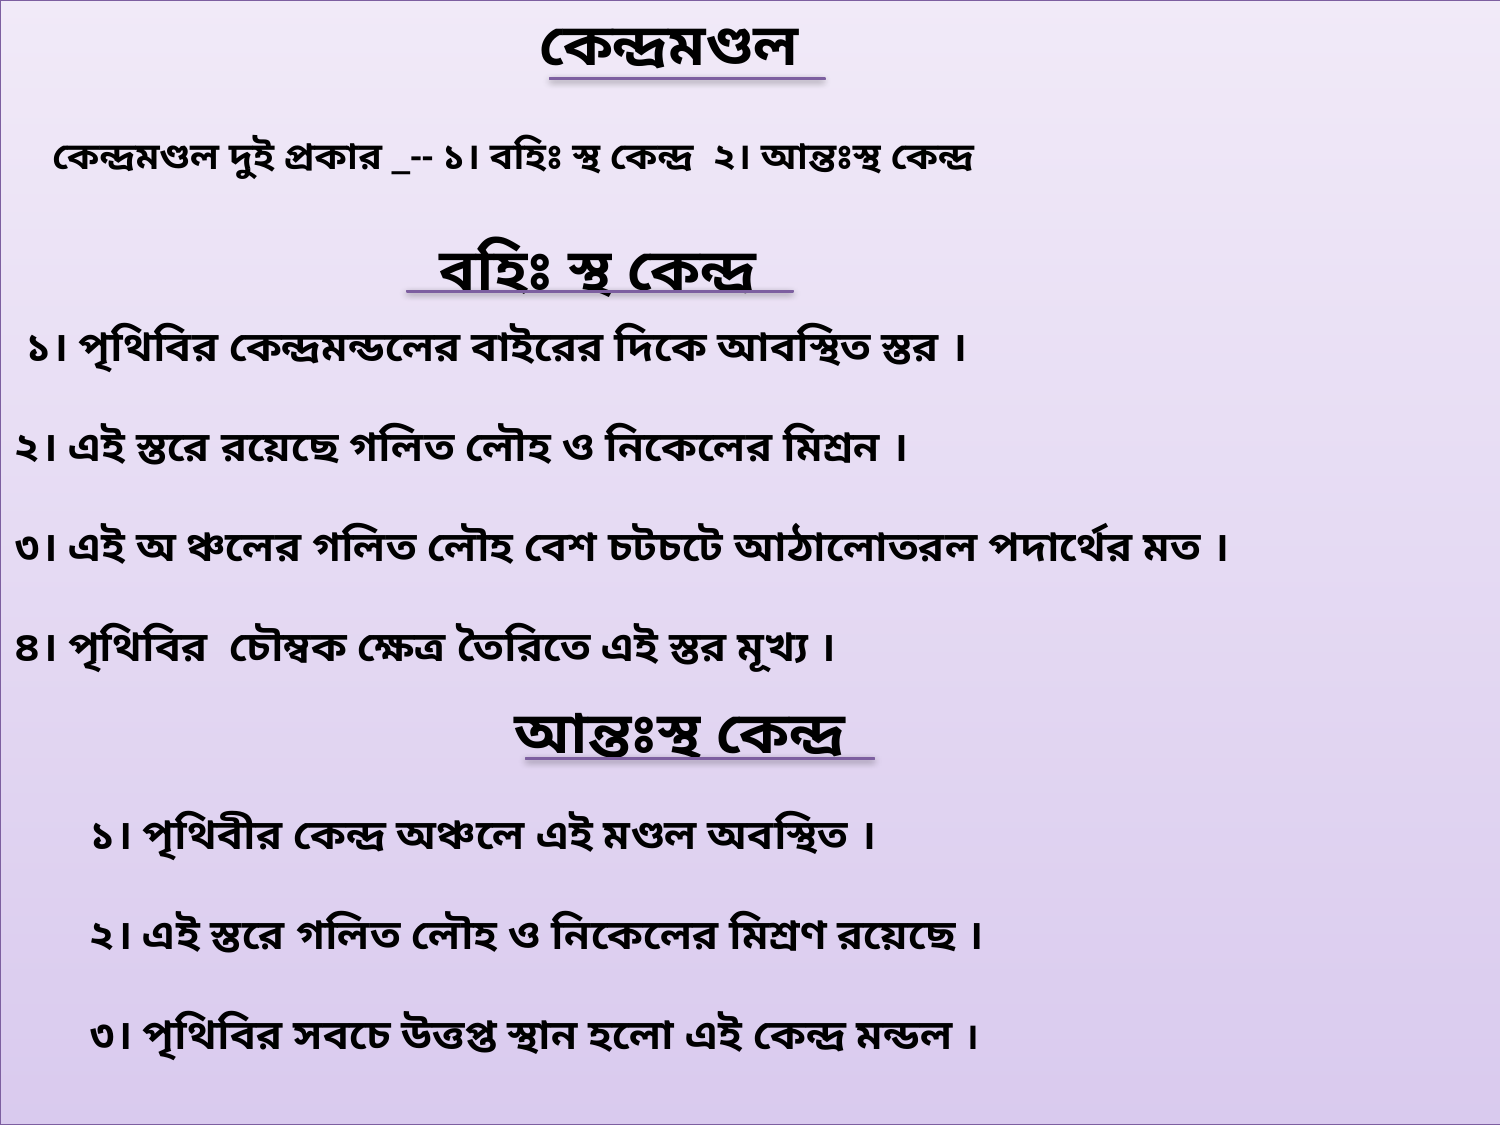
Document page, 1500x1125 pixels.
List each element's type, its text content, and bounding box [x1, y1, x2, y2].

text_box [0, 0, 1500, 312]
text_box ১। পৃথিবির কেন্দ্রমন্ডলের বাইরের দিকে আবস্থিত স্তর । ২। এই স্তরে রয়েছে গলিত লৌহ ও নিকেলের মিশ্রন । ৩। এই অ ঞ্চলের গলিত লৌহ বেশ চটচটে আঠালোতরল পদার্থের মত । ৪। পৃথিবির চৌম্বক ক্ষেত্র তৈরিতে এই স্তর মূখ্য । [0, 312, 1500, 678]
text_box আন্তঃস্থ কেন্দ্র [500, 687, 1075, 773]
text_box কেন্দ্রমণ্ডল দুই প্রকার _-- ১। বহিঃ স্থ কেন্দ্র ২। আন্তঃস্থ কেন্দ্র [37, 124, 1450, 185]
text_box ১। পৃথিবীর কেন্দ্র অঞ্চলে এই মণ্ডল অবস্থিত । ২। এই স্তরে গলিত লৌহ ও নিকেলের মিশ্রণ রয়েছে । ৩। পৃথিবির সবচে উত্তপ্ত স্থান হলো এই কেন্দ্র মন্ডল । [75, 800, 1325, 1125]
text_box বহিঃ স্থ কেন্দ্র [425, 224, 900, 310]
text_box [0, 678, 1500, 1125]
text_box কেন্দ্রমণ্ডল [524, 0, 1050, 85]
